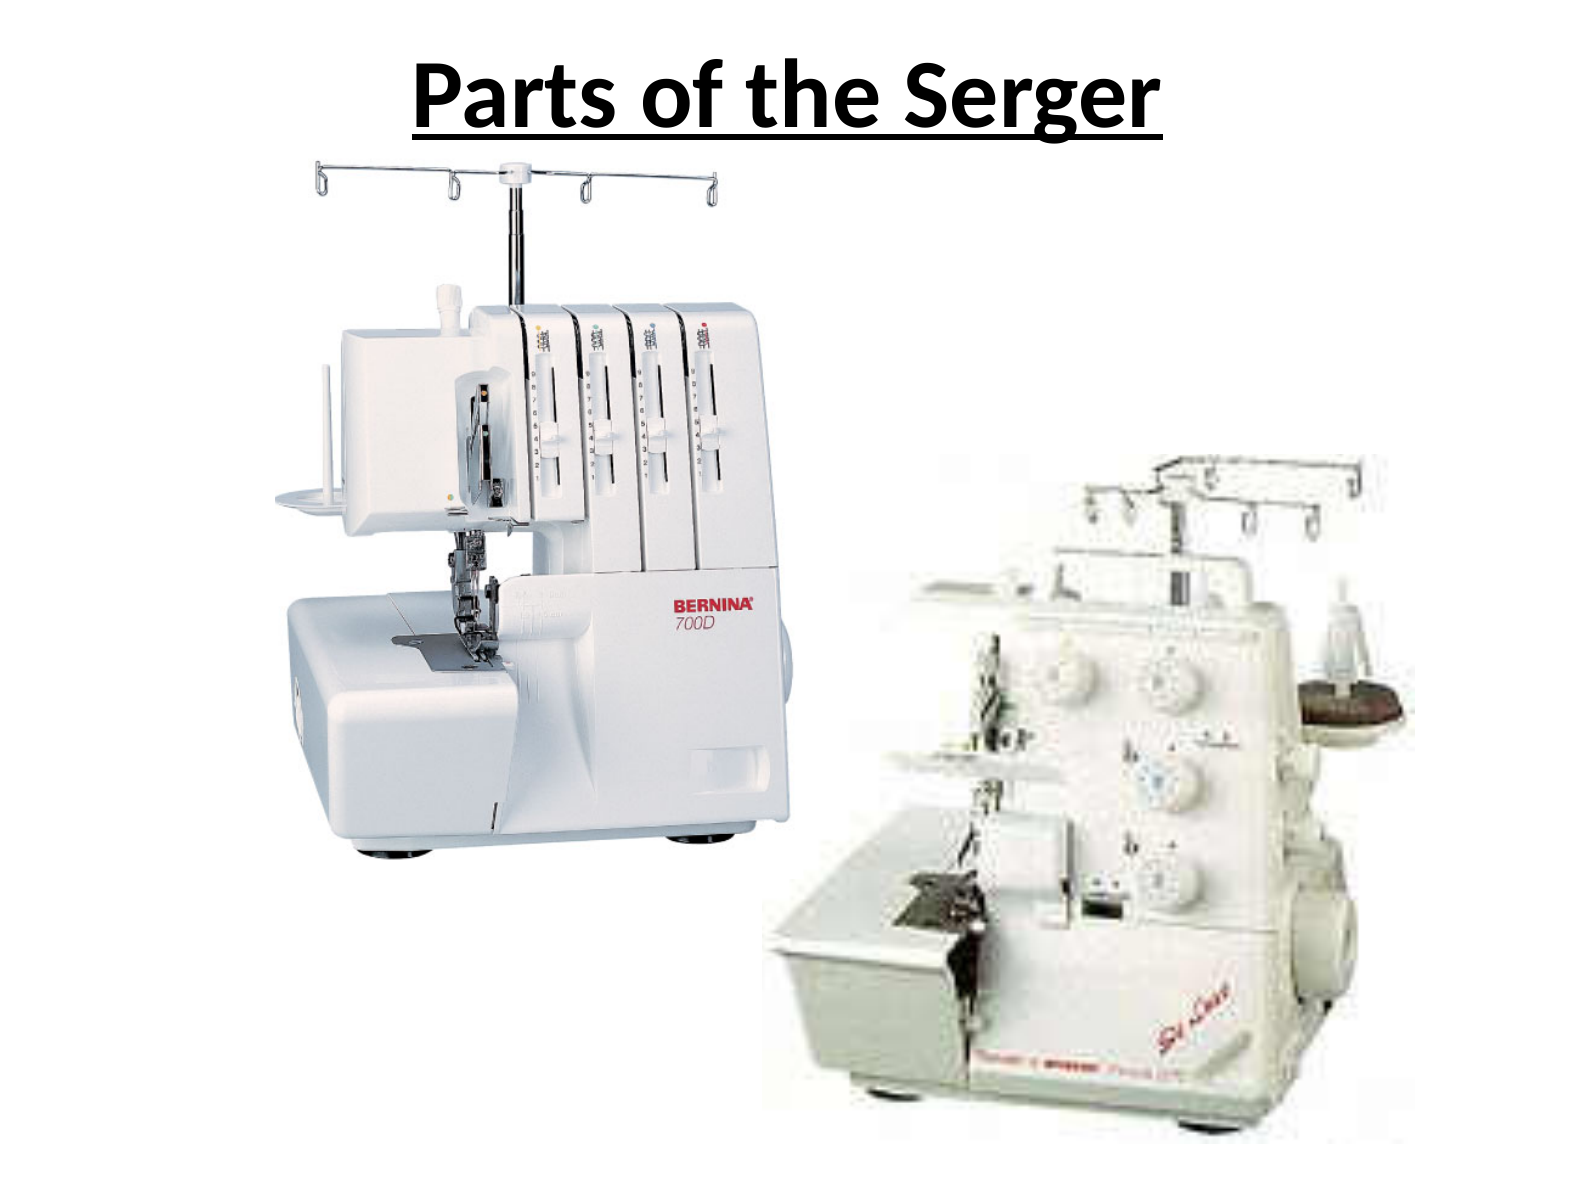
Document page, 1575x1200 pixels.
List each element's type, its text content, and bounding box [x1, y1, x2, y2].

title Parts of the Serger [118, 0, 1457, 218]
picture [274, 149, 1415, 1144]
